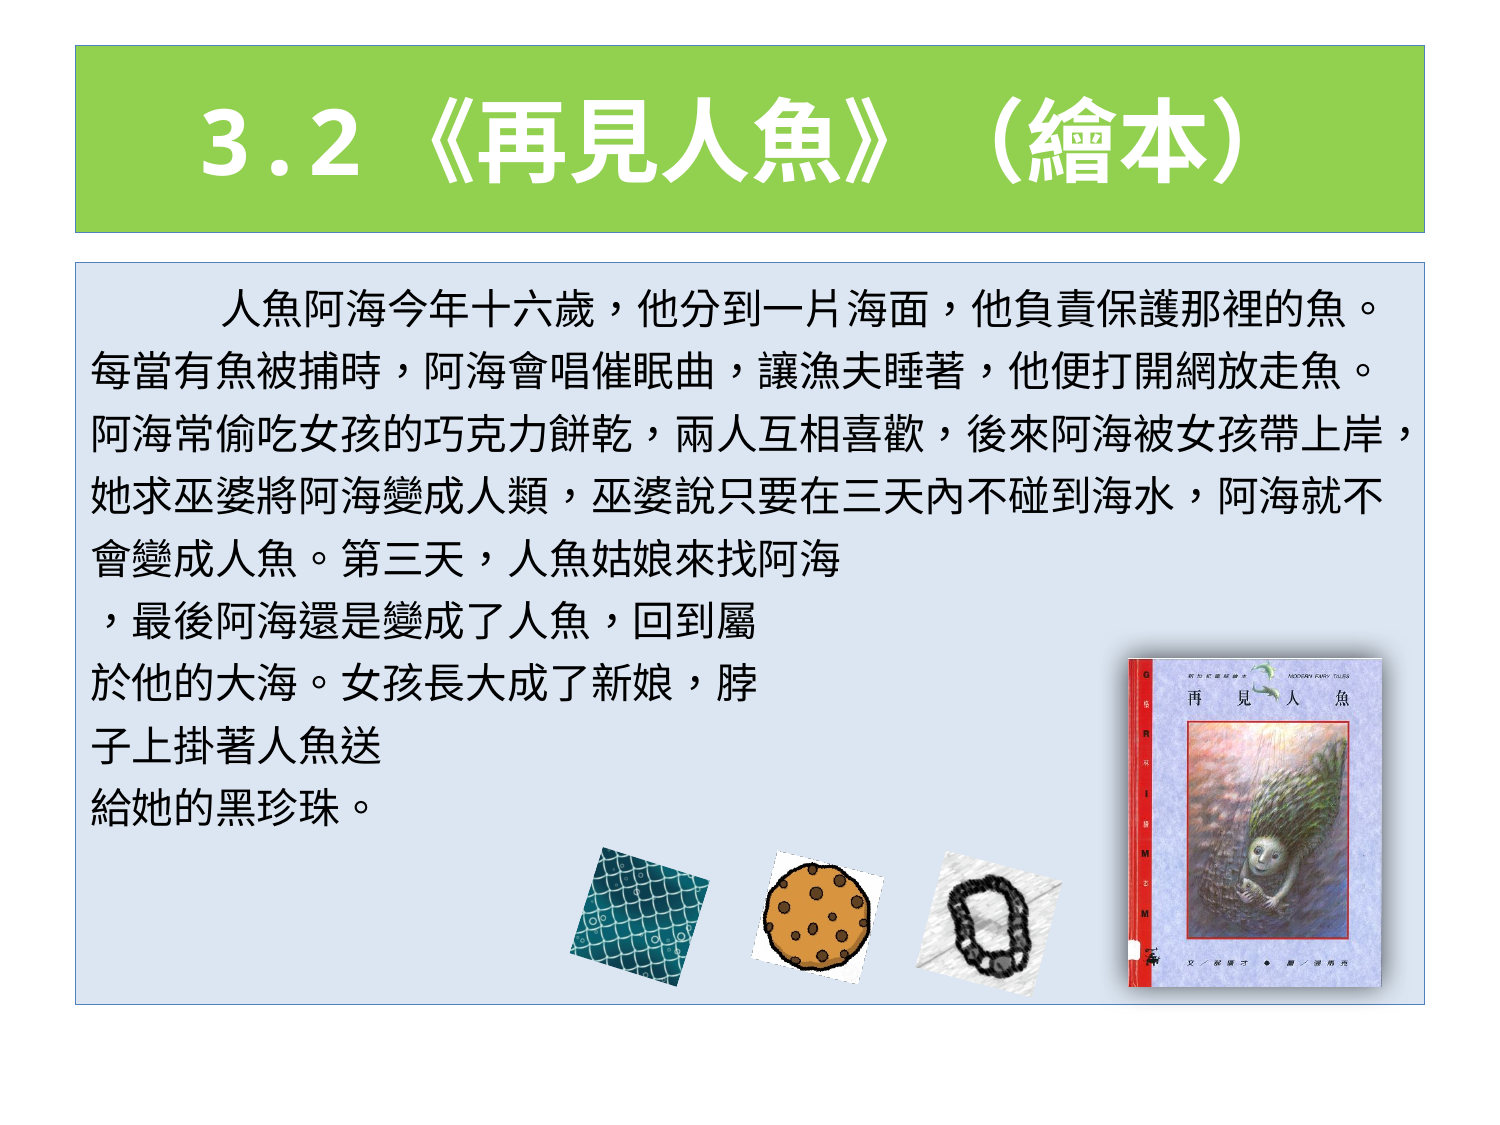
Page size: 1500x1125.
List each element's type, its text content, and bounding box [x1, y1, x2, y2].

picture [570, 847, 710, 987]
picture [1127, 657, 1383, 987]
picture [915, 850, 1063, 998]
title 3.2《再見人魚》（繪本） [75, 45, 1425, 233]
list 人魚阿海今年十六歲，他分到一片海面，他負責保護那裡的魚。每當有魚被捕時，阿海會唱催眠曲，讓漁夫睡著，他便打開網放走魚。阿海常偷吃女孩的巧克力餅乾，兩人互相喜歡，後來阿海被女孩帶上岸，她求巫婆將阿海變成人類，巫婆說只要在三天內不碰到海水，阿海就不會變成人魚。第三天，人魚姑娘來找阿海 ，最後阿海還是變成了人魚，回到屬 於他的大海。女孩長大成了新娘，脖 子上掛著人魚送 給她的黑珍珠。 [75, 262, 1425, 1005]
picture [751, 850, 884, 984]
